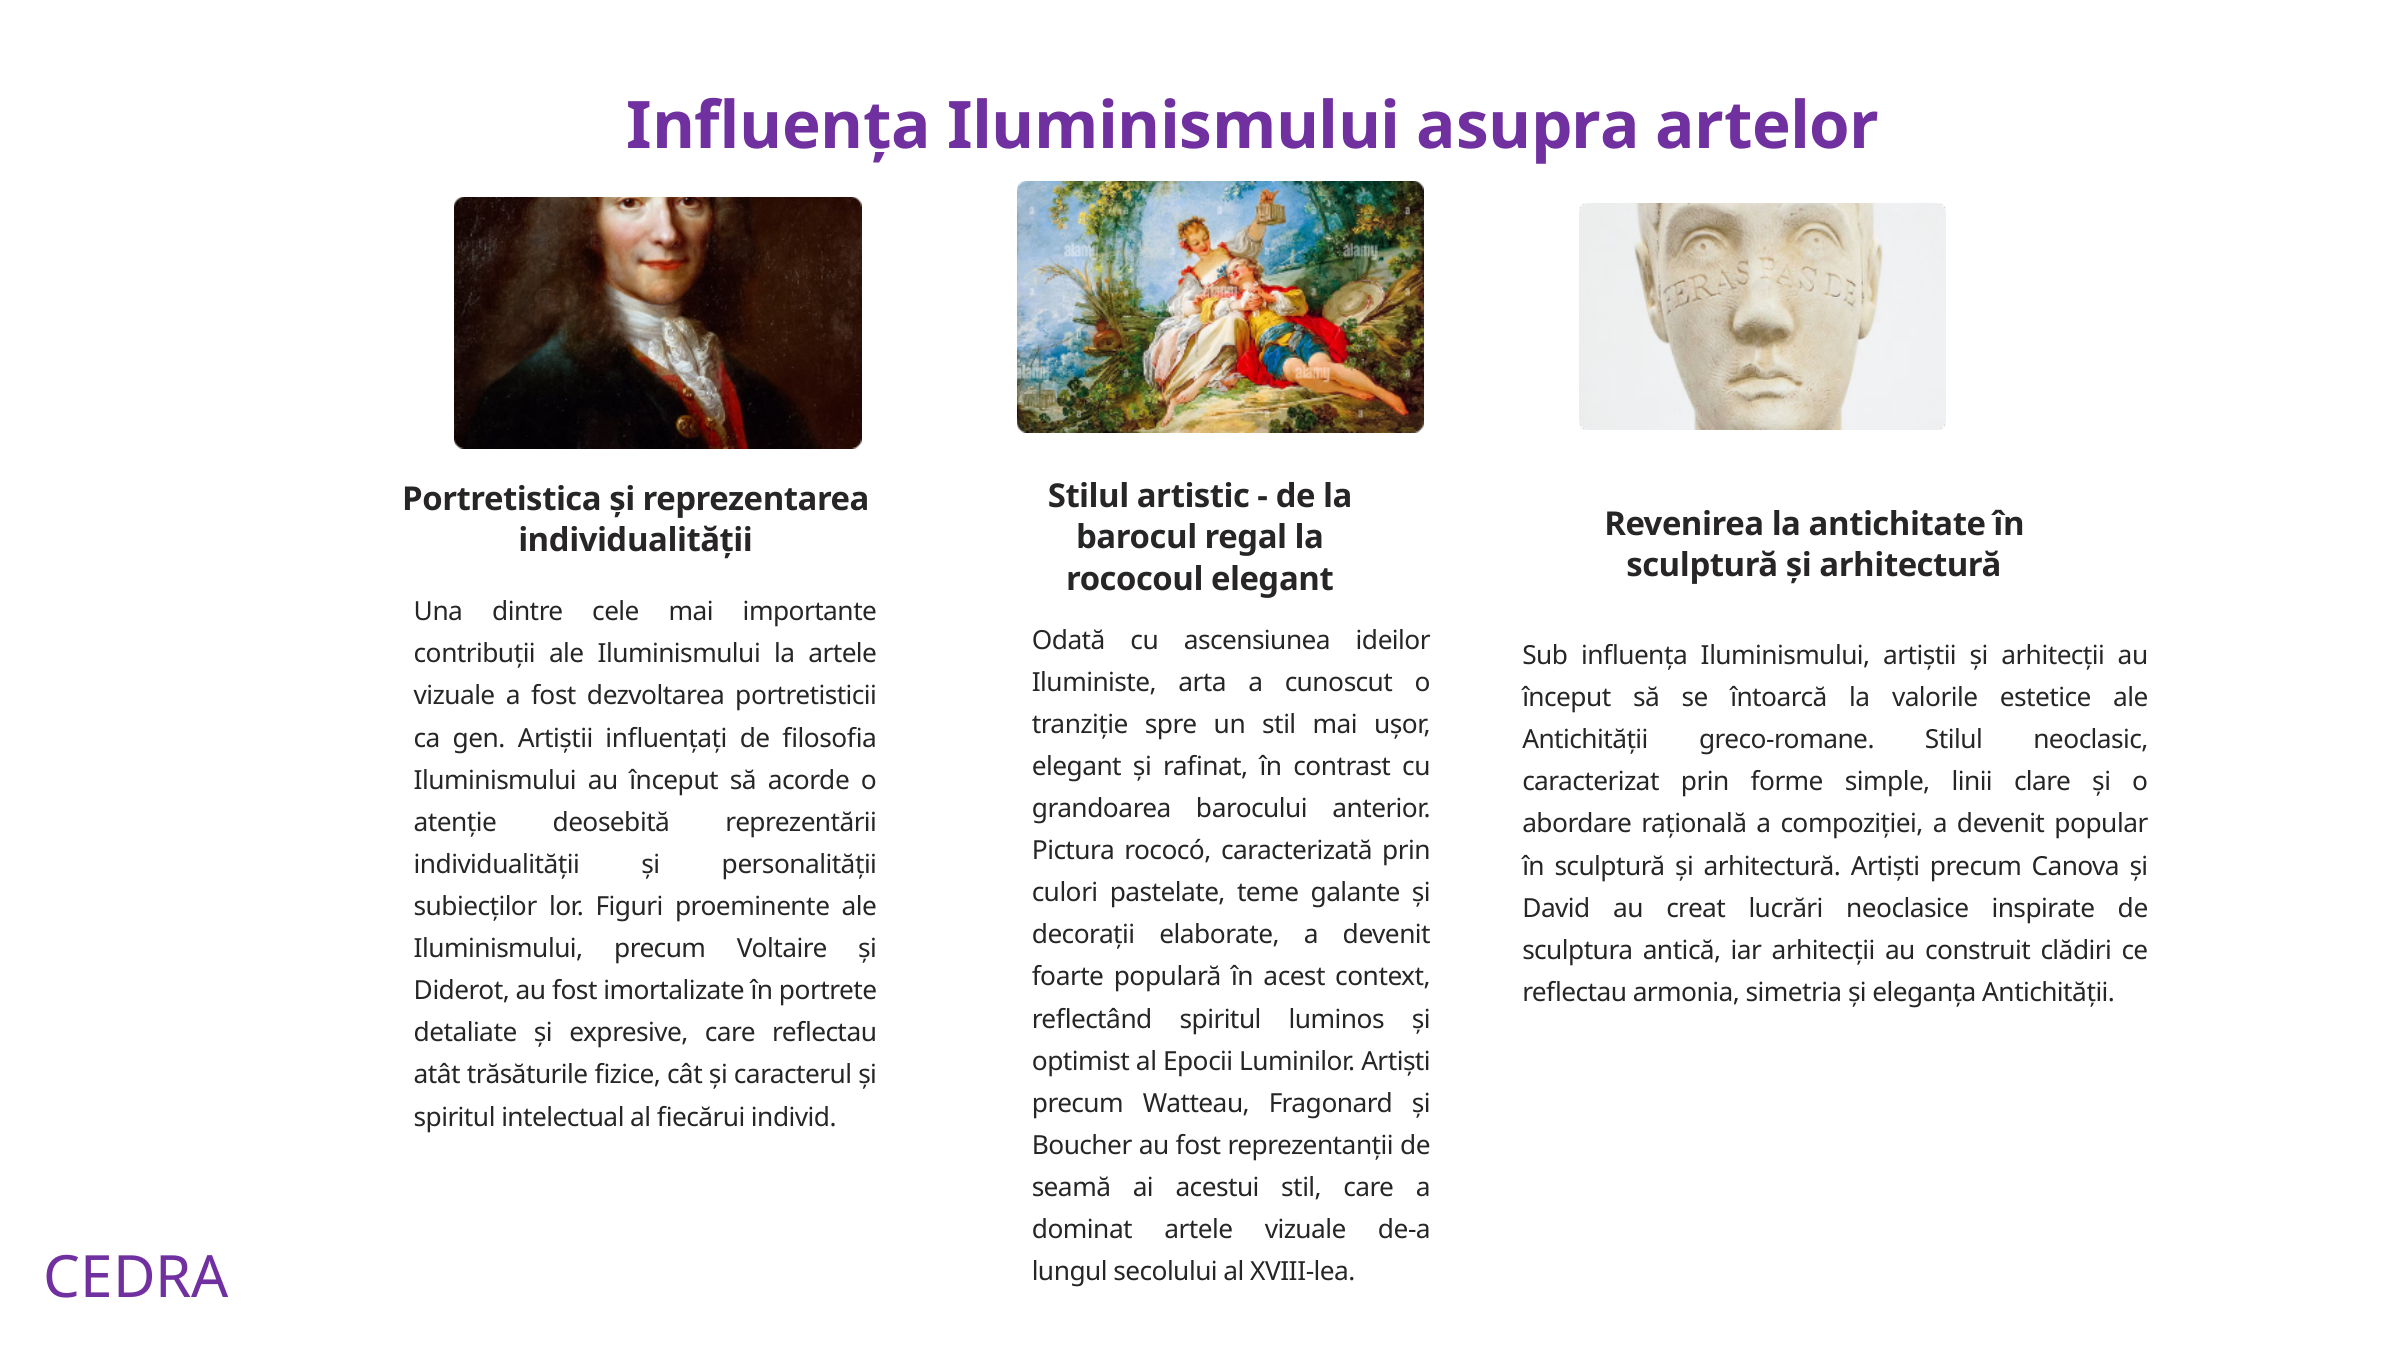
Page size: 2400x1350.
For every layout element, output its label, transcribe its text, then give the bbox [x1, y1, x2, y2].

text_box Influența Iluminismului asupra artelor [612, 72, 1721, 155]
picture [1579, 203, 1946, 430]
text_box Stilul artistic - de la barocul regal la rococoul elegant [1017, 465, 1383, 590]
text_box CEDRA [29, 1237, 342, 1302]
text_box Odată cu ascensiunea ideilor Iluministe, arta a cunoscut o tranziție spre un stil mai ușor, elegant și rafinat, în contrast cu grandoarea barocului anterior. Pictura rococó, caracterizată prin culori pastelate, teme galante și decorații elaborate, a devenit foarte populară în acest context, reflectând spiritul luminos și optimist al Epocii Luminilor. Artiști precum Watteau, Fragonard și Boucher au fost reprezentanții de seamă ai acestui stil, care a dominat artele vizuale de-a lungul secolului al XVIII-lea. [1017, 604, 1445, 1278]
text_box Revenirea la antichitate în sculptură și arhitectură [1521, 493, 2108, 576]
text_box Sub influența Iluminismului, artiștii și arhitecții au început să se întoarcă la valorile estetice ale Antichității greco-romane. Stilul neoclasic, caracterizat prin forme simple, linii clare și o abordare rațională a compoziției, a devenit popular în sculptură și arhitectură. Artiști precum Canova și David au creat lucrări neoclasice inspirate de sculptura antică, iar arhitecții au construit clădiri ce reflectau armonia, simetria și eleganța Antichității. [1507, 620, 2163, 985]
picture [454, 197, 862, 449]
text_box Una dintre cele mai importante contribuții ale Iluminismului la artele vizuale a fost dezvoltarea portretisticii ca gen. Artiștii influențați de filosofia Iluminismului au început să acorde o atenție deosebită reprezentării individualității și personalității subiecților lor. Figuri proeminente ale Iluminismului, precum Voltaire și Diderot, au fost imortalizate în portrete detaliate și expresive, care reflectau atât trăsăturile fizice, cât și caracterul și spiritul intelectual al fiecărui individ. [398, 576, 891, 1208]
picture [1017, 181, 1424, 433]
text_box Portretistica și reprezentarea individualității [366, 468, 906, 592]
